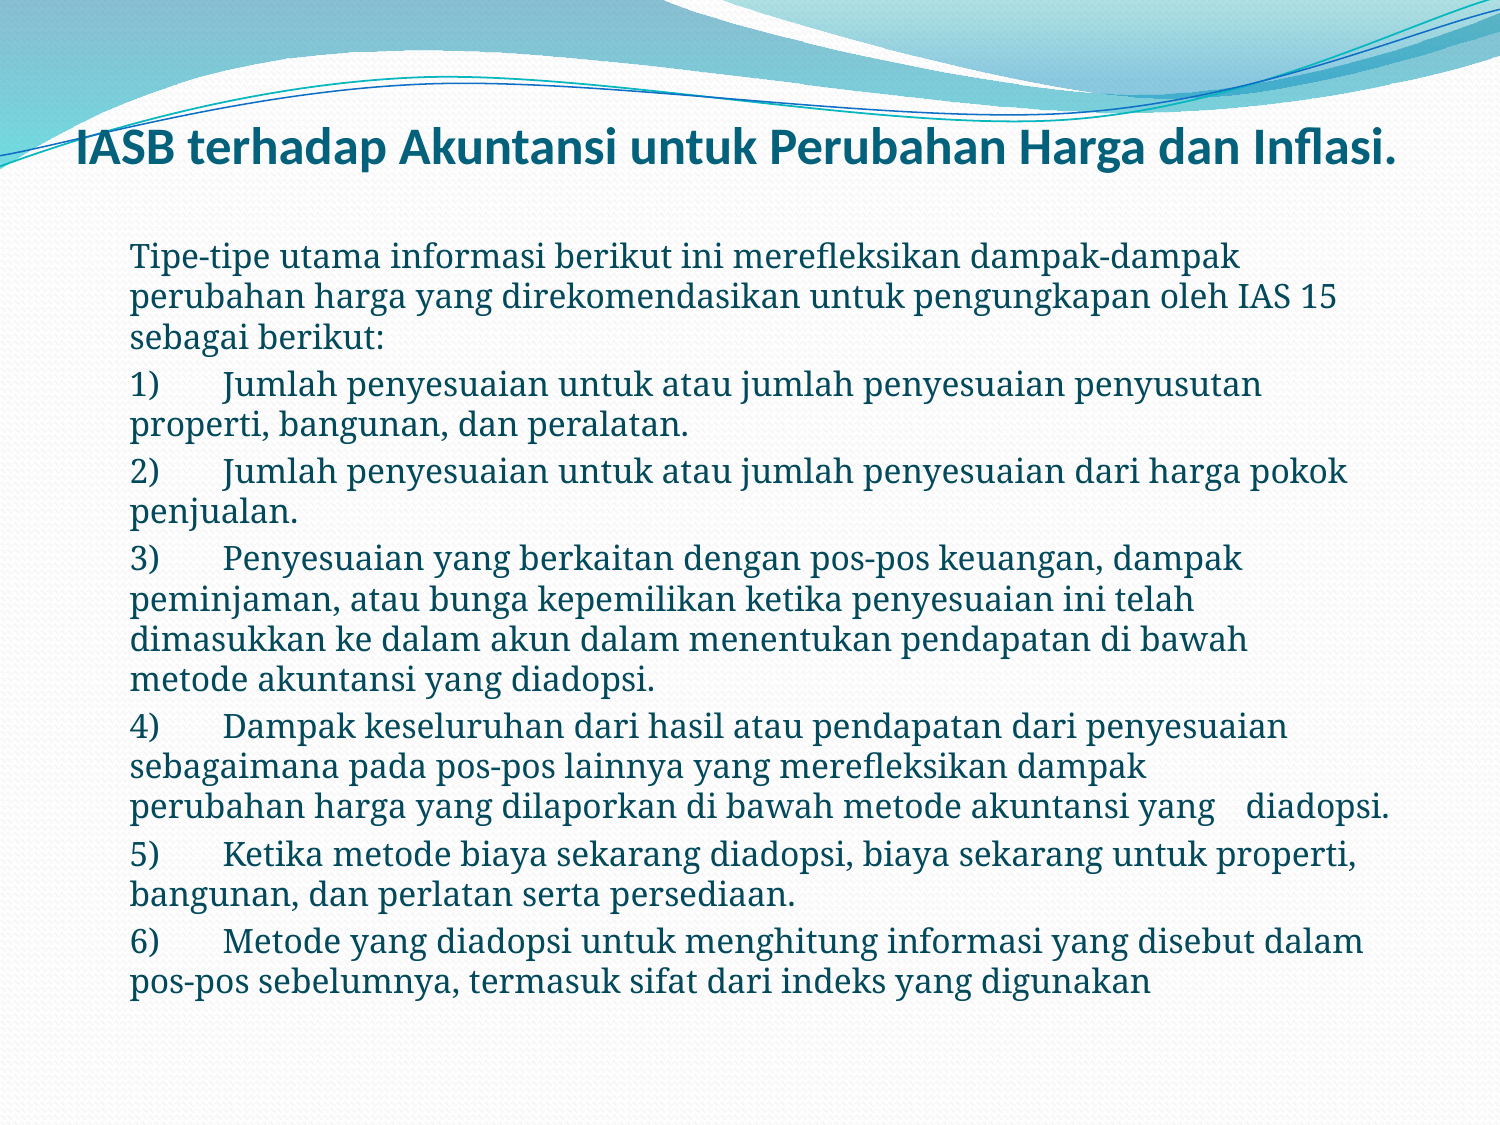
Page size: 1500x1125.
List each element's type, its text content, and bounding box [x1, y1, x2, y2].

list Tipe-tipe utama informasi berikut ini merefleksikan dampak-dampak perubahan harga yang direkomendasikan untuk pengungkapan oleh IAS 15 sebagai berikut: 1) Jumlah penyesuaian untuk atau jumlah penyesuaian penyusutan properti, bangunan, dan peralatan. 2) Jumlah penyesuaian untuk atau jumlah penyesuaian dari harga pokok penjualan. 3) Penyesuaian yang berkaitan dengan pos-pos keuangan, dampak peminjaman, atau bunga kepemilikan ketika penyesuaian ini telah dimasukkan ke dalam akun dalam menentukan pendapatan di bawah metode akuntansi yang diadopsi. 4) Dampak keseluruhan dari hasil atau pendapatan dari penyesuaian sebagaimana pada pos-pos lainnya yang merefleksikan dampak perubahan harga yang dilaporkan di bawah metode akuntansi yang diadopsi. 5) Ketika metode biaya sekarang diadopsi, biaya sekarang untuk properti, bangunan, dan perlatan serta persediaan. 6) Metode yang diadopsi untuk menghitung informasi yang disebut dalam pos-pos sebelumnya, termasuk sifat dari indeks yang digunakan [75, 187, 1425, 1038]
title IASB terhadap Akuntansi untuk Perubahan Harga dan Inflasi. [75, 62, 1425, 175]
